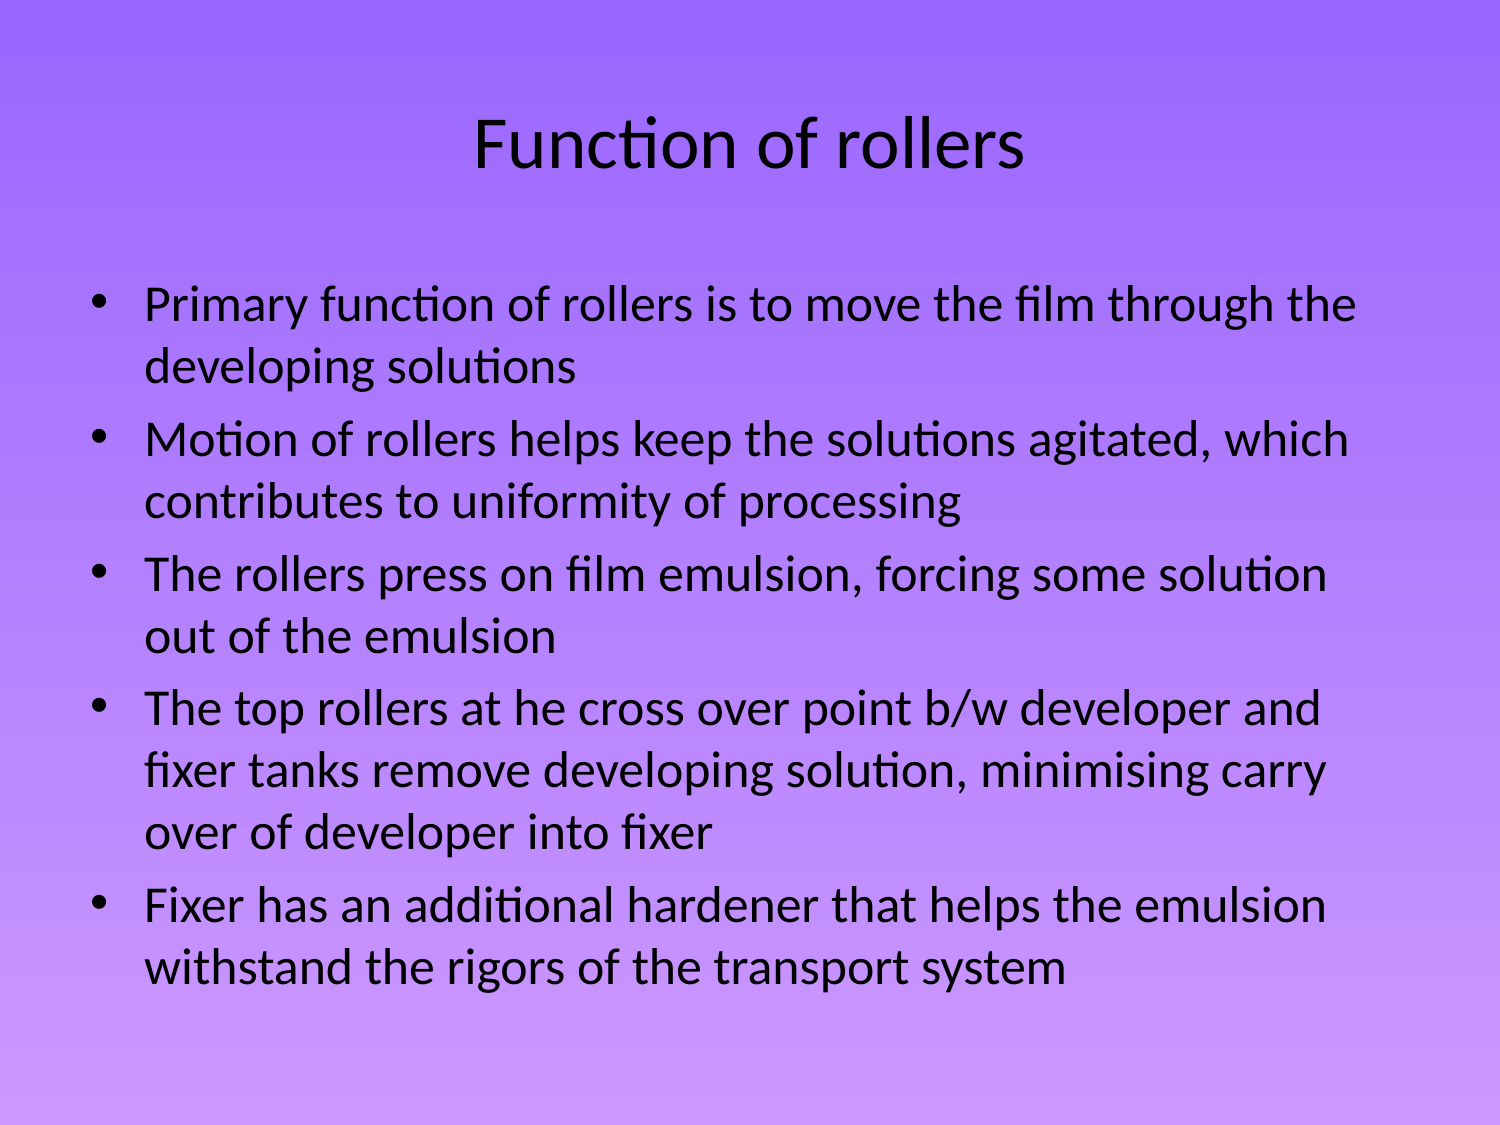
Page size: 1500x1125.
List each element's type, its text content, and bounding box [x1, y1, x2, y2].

title Function of rollers [75, 45, 1425, 233]
list Primary function of rollers is to move the film through the developing solutions Motion of rollers helps keep the solutions agitated, which contributes to uniformity of processing The rollers press on film emulsion, forcing some solution out of the emulsion The top rollers at he cross over point b/w developer and fixer tanks remove developing solution, minimising carry over of developer into fixer Fixer has an additional hardener that helps the emulsion withstand the rigors of the transport system [75, 262, 1425, 1005]
